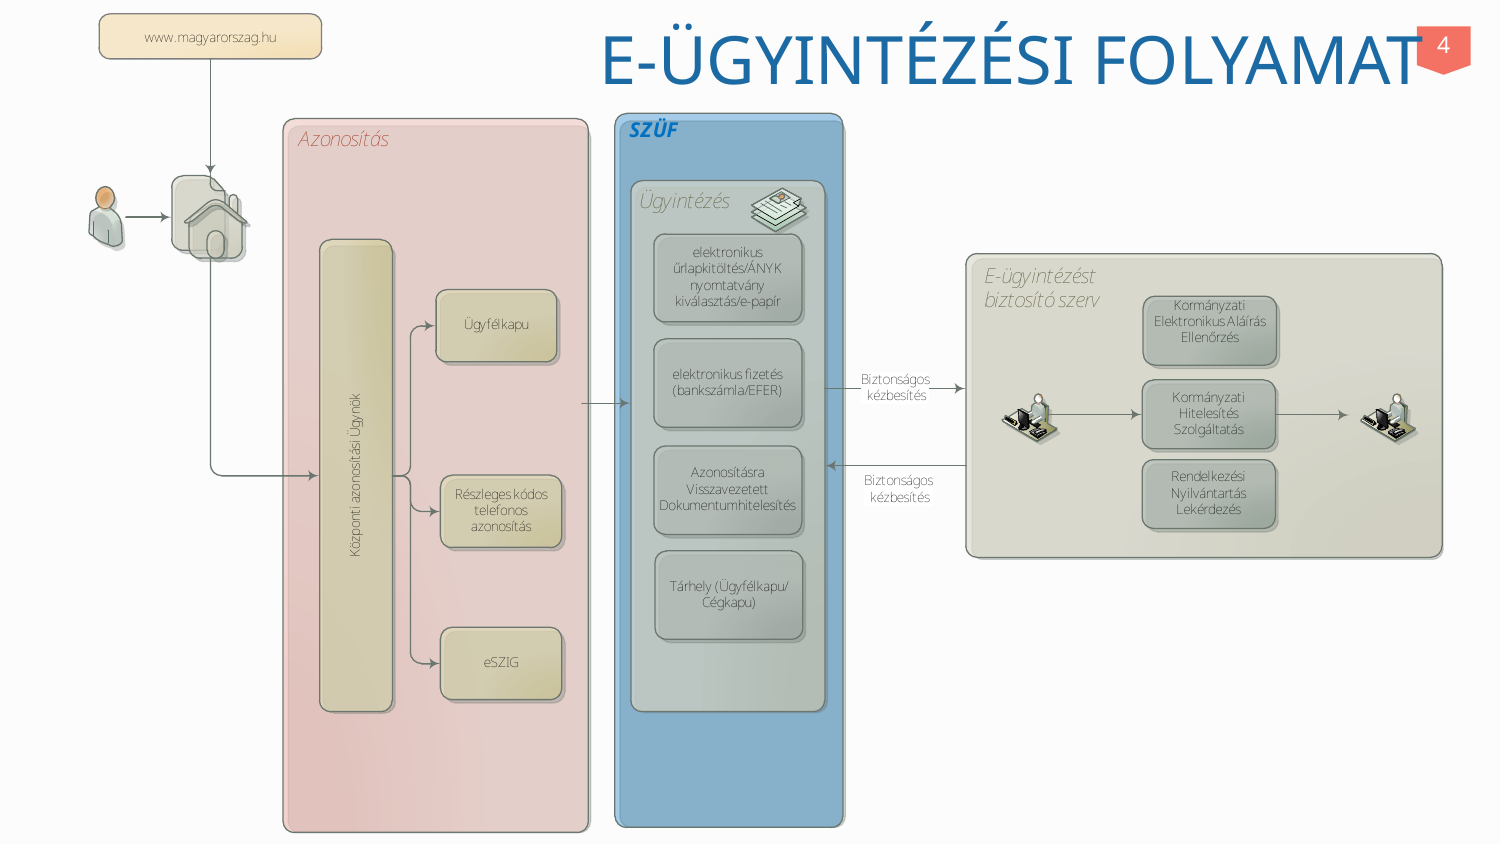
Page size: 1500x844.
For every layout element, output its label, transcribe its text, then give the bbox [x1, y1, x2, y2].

picture [86, 10, 1447, 836]
text_box E-ügyintézési folyamat [584, 0, 1500, 116]
